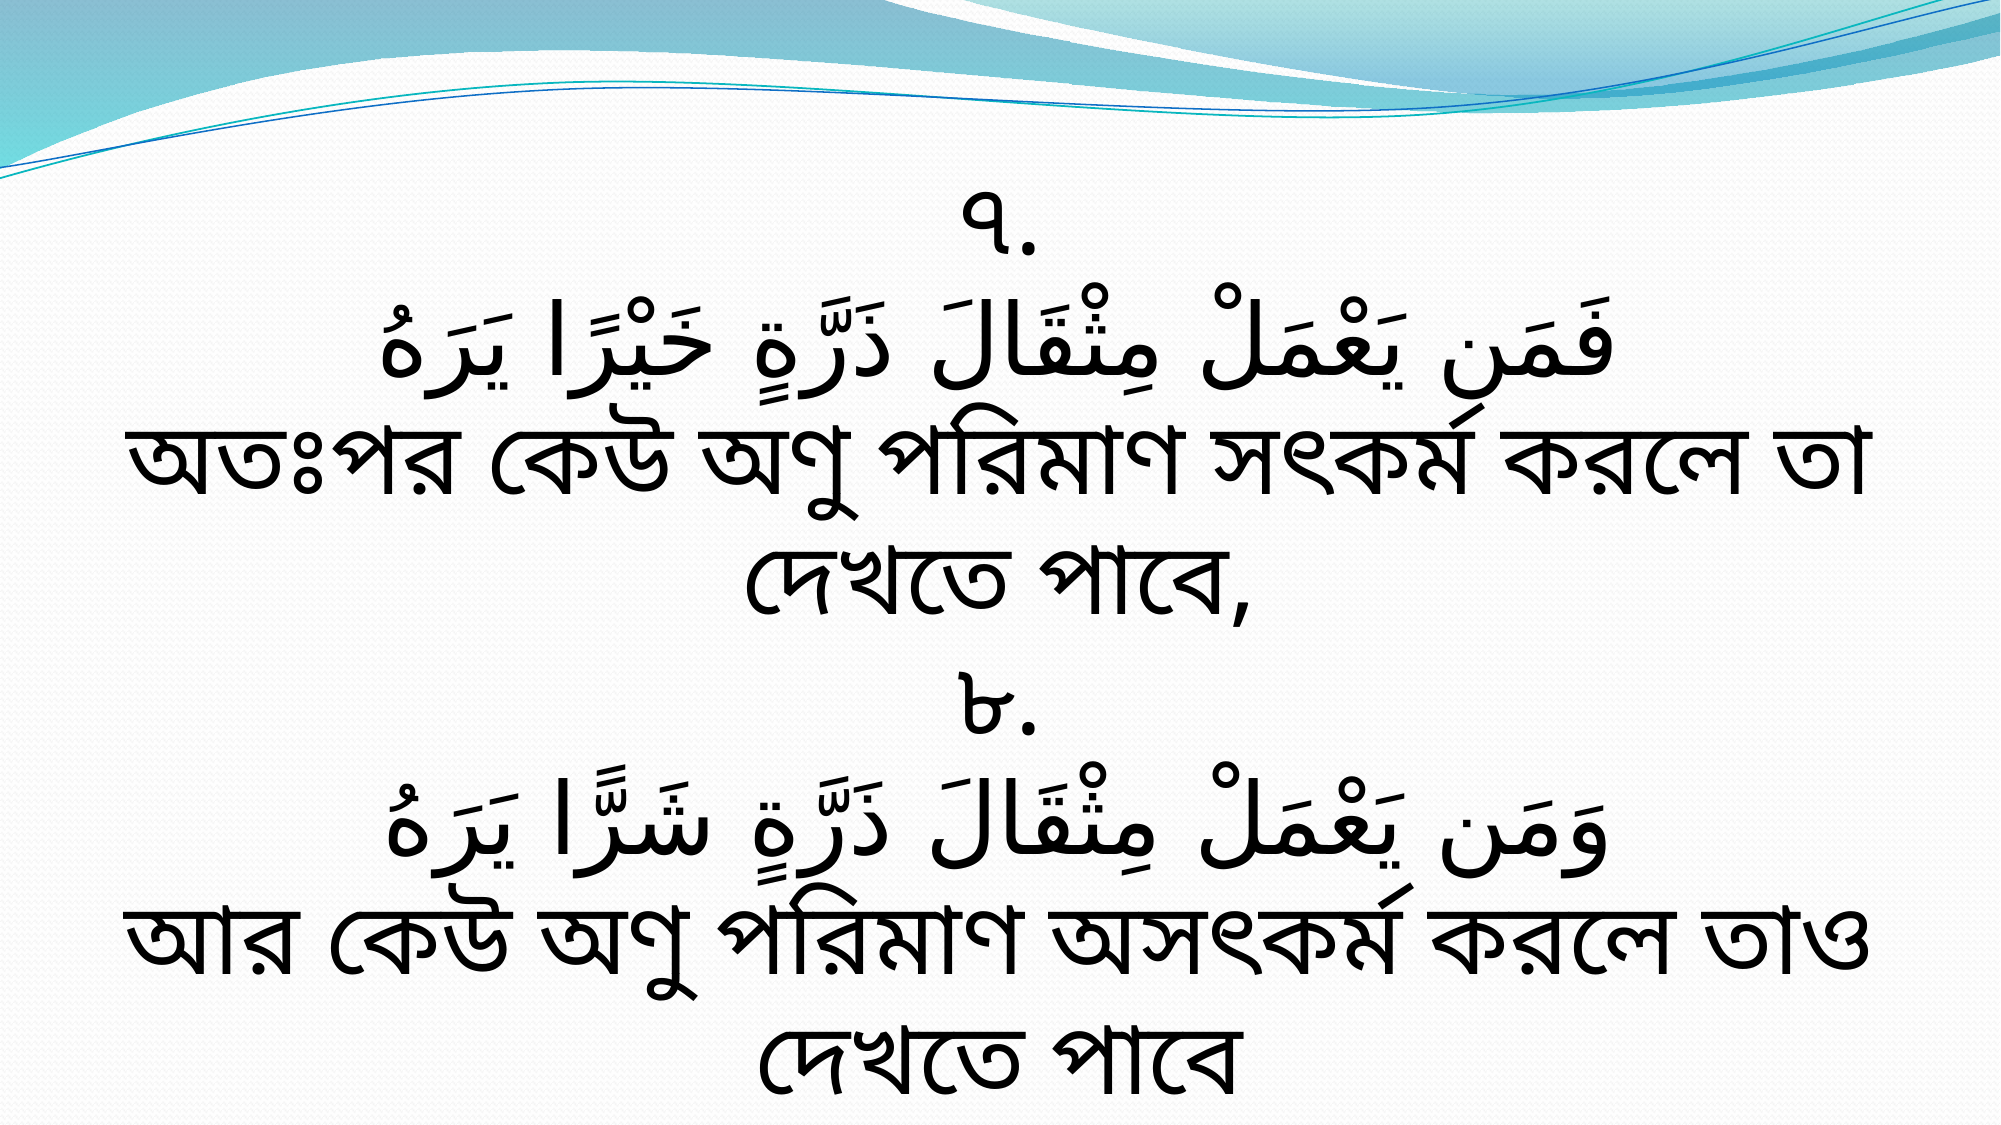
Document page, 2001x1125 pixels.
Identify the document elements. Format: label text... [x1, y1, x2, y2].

text_box ৭. فَمَن يَعْمَلْ مِثْقَالَ ذَرَّةٍ خَيْرًا يَرَهُ অতঃপর কেউ অণু পরিমাণ সৎকর্ম করলে তা দেখতে পাবে, ৮. وَمَن يَعْمَلْ مِثْقَالَ ذَرَّةٍ شَرًّا يَرَهُ আর কেউ অণু পরিমাণ অসৎকর্ম করলে তাও দেখতে পাবে [16, 147, 1983, 1122]
